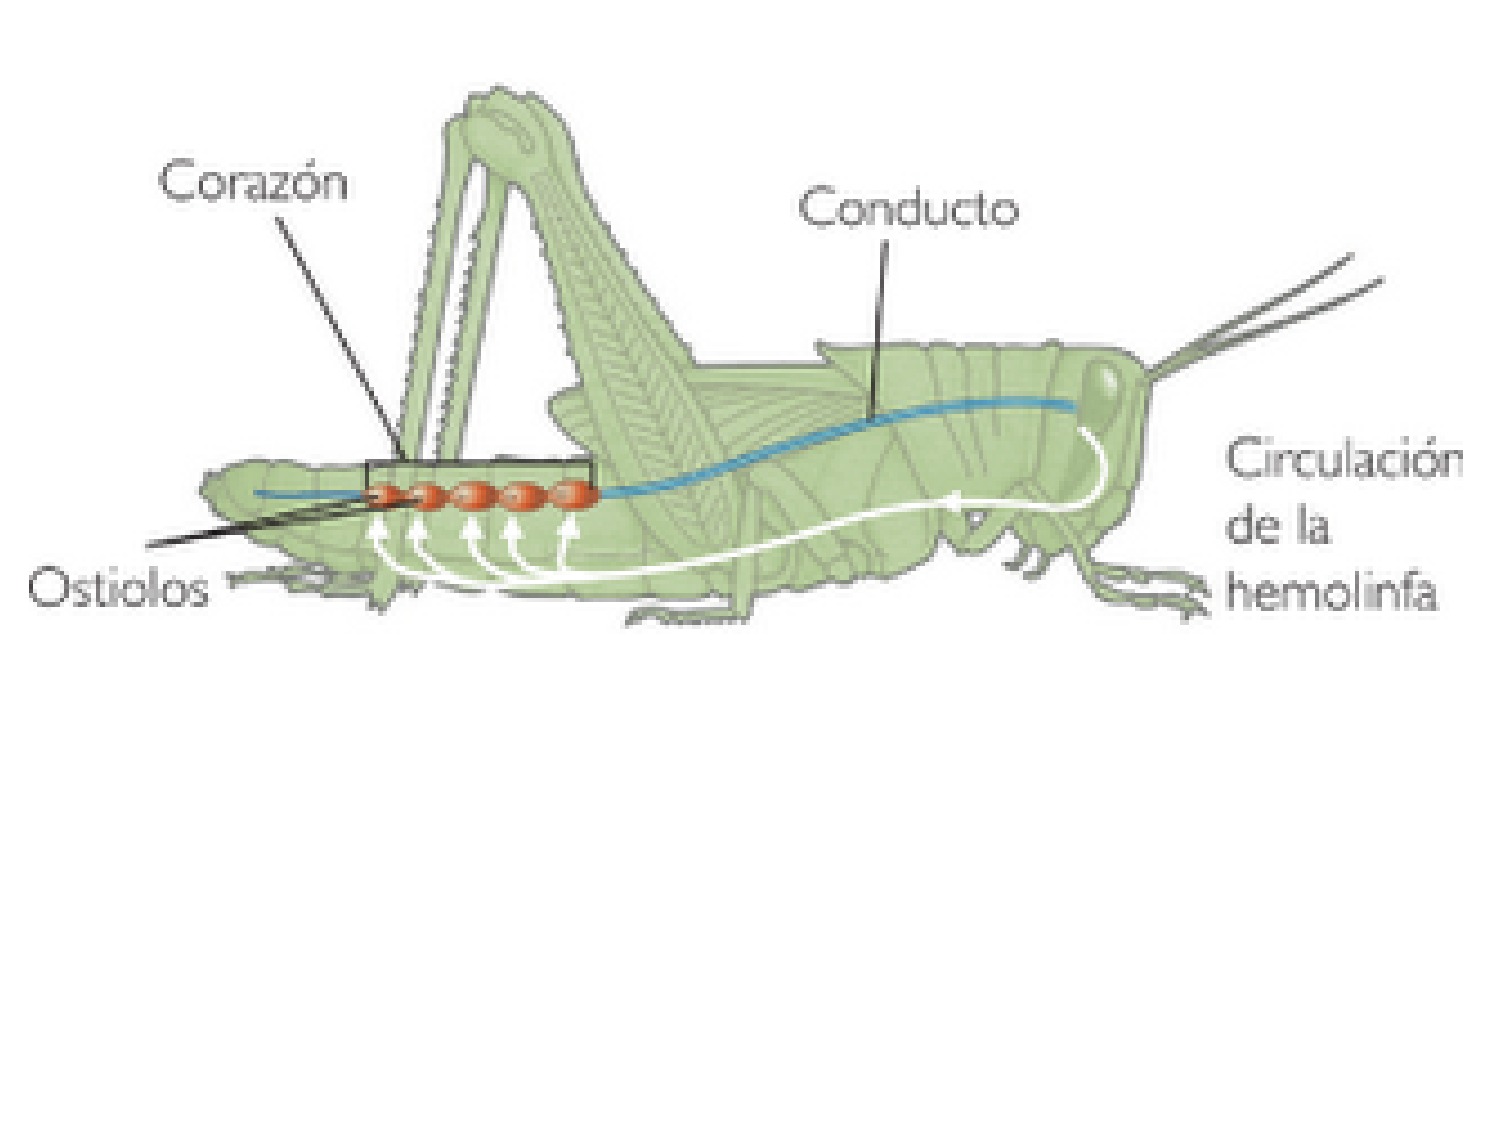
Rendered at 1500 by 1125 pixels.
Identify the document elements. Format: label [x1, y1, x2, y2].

list [29, 77, 1463, 634]
